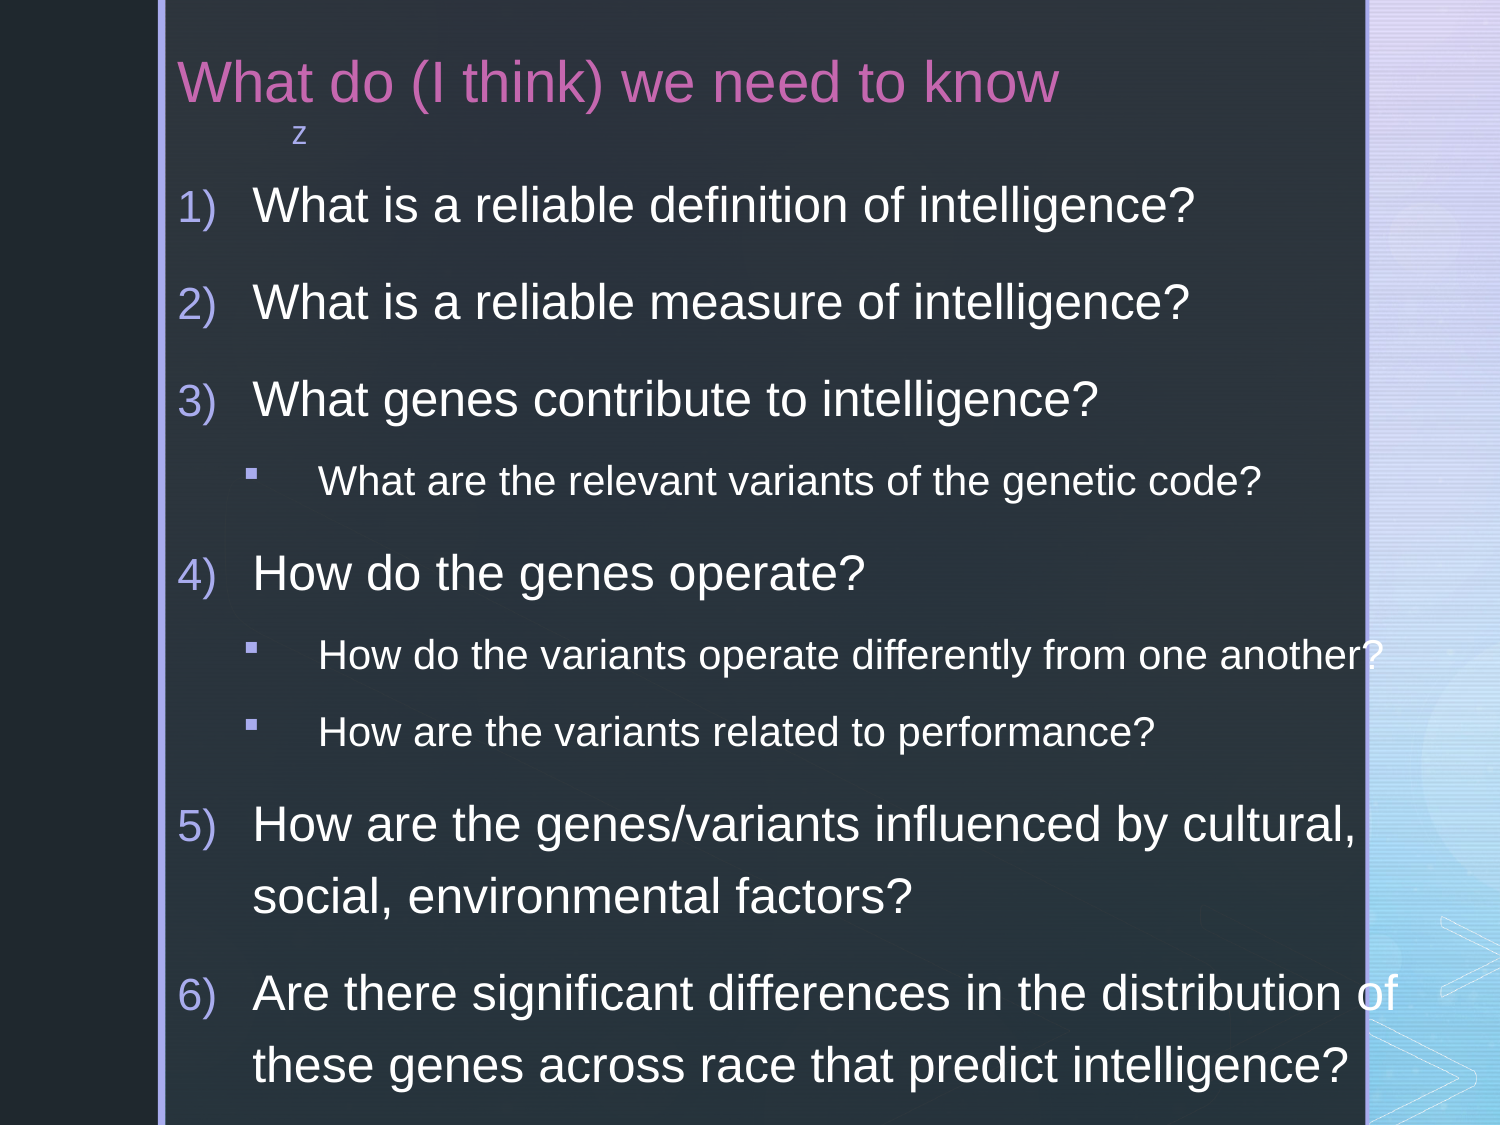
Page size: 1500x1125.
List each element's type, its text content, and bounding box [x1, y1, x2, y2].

picture [1370, 0, 1500, 1125]
title What do (I think) we need to know [162, 45, 1425, 161]
list What is a reliable definition of intelligence? What is a reliable measure of intelligence? What genes contribute to intelligence? What are the relevant variants of the genetic code? How do the genes operate? How do the variants operate differently from one another? How are the variants related to performance? How are the genes/variants influenced by cultural, social, environmental factors? Are there significant differences in the distribution of these genes across race that predict intelligence? [162, 161, 1425, 1092]
